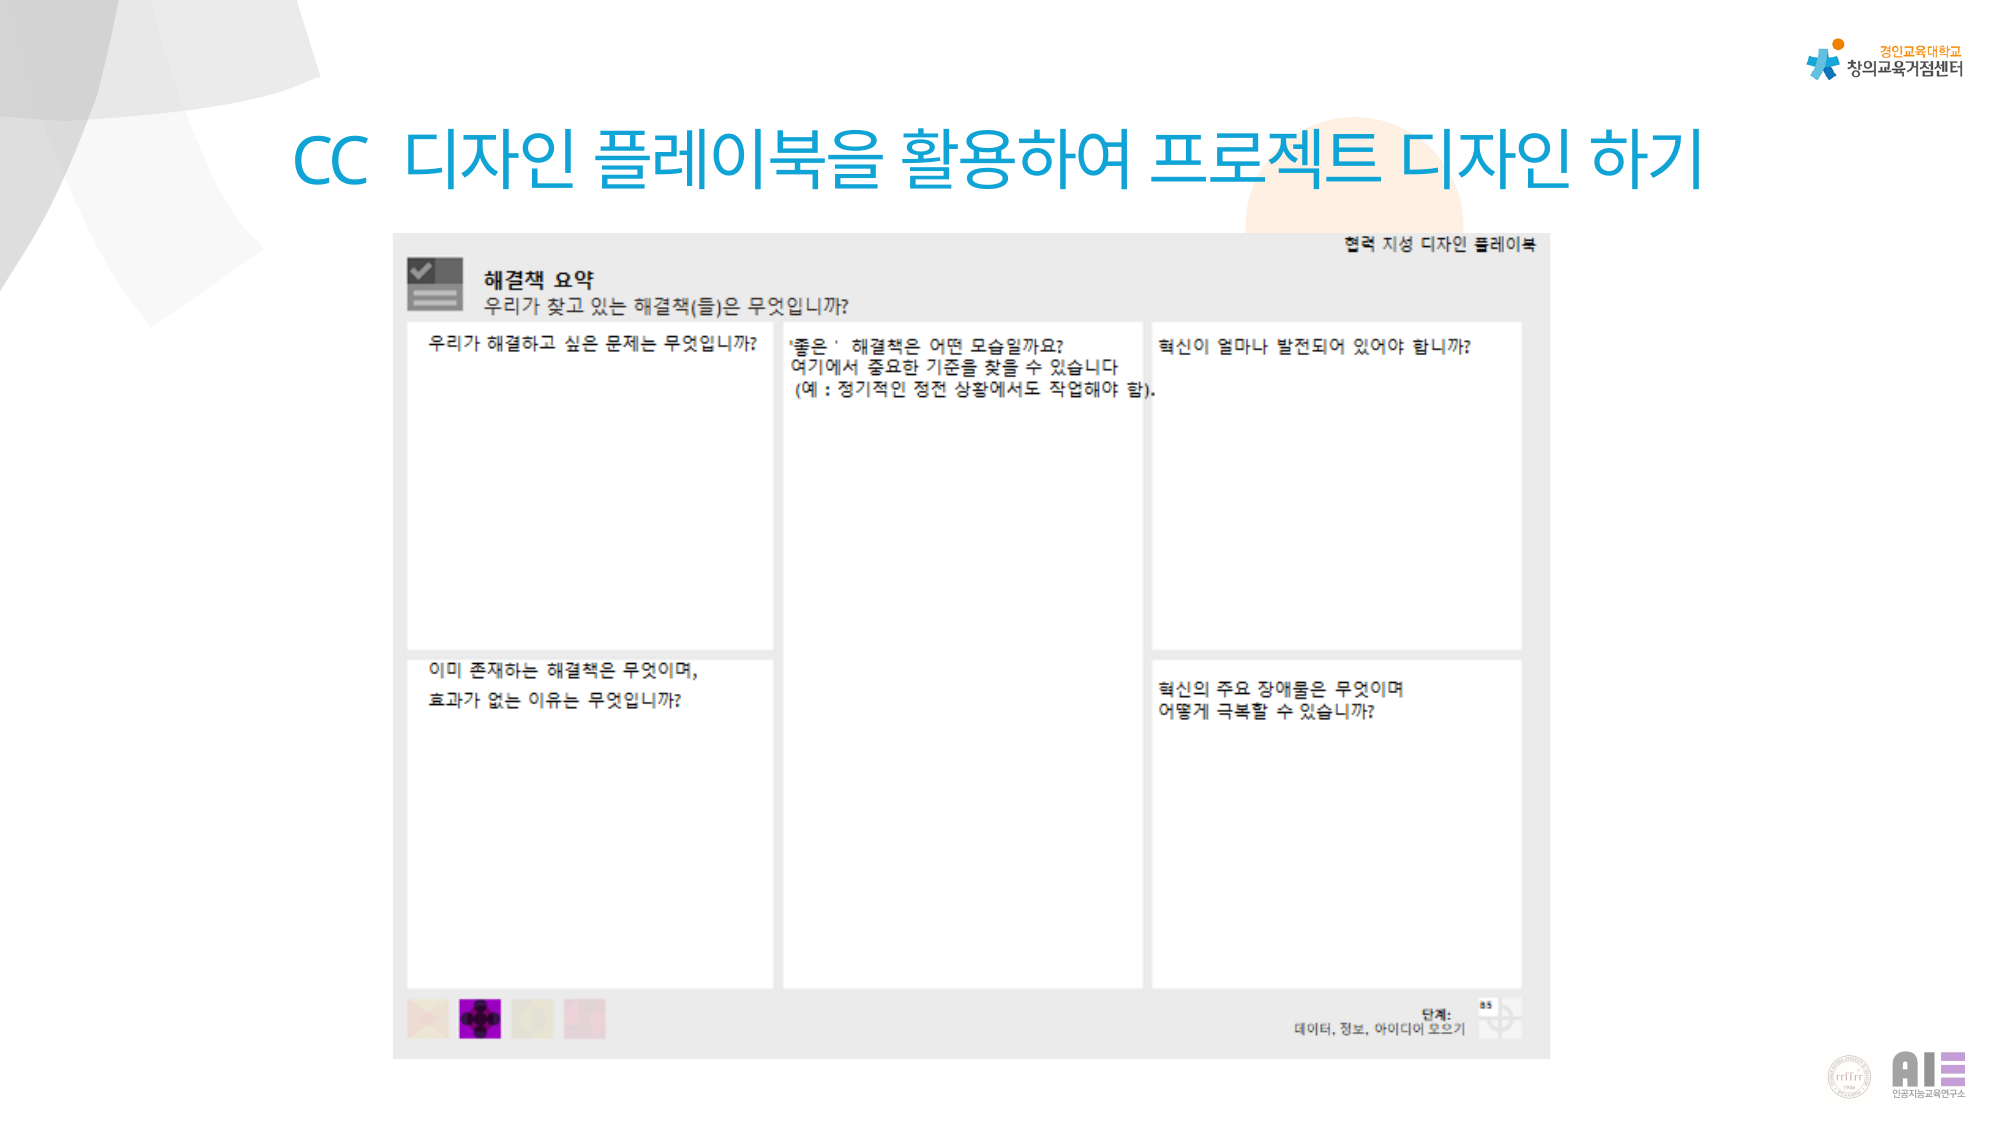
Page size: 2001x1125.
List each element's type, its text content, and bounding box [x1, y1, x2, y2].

text_box CC 디자인 플레이북을 활용하여 프로젝트 디자인 하기 [276, 110, 1724, 206]
picture [1803, 36, 1967, 83]
picture [392, 233, 1551, 1059]
